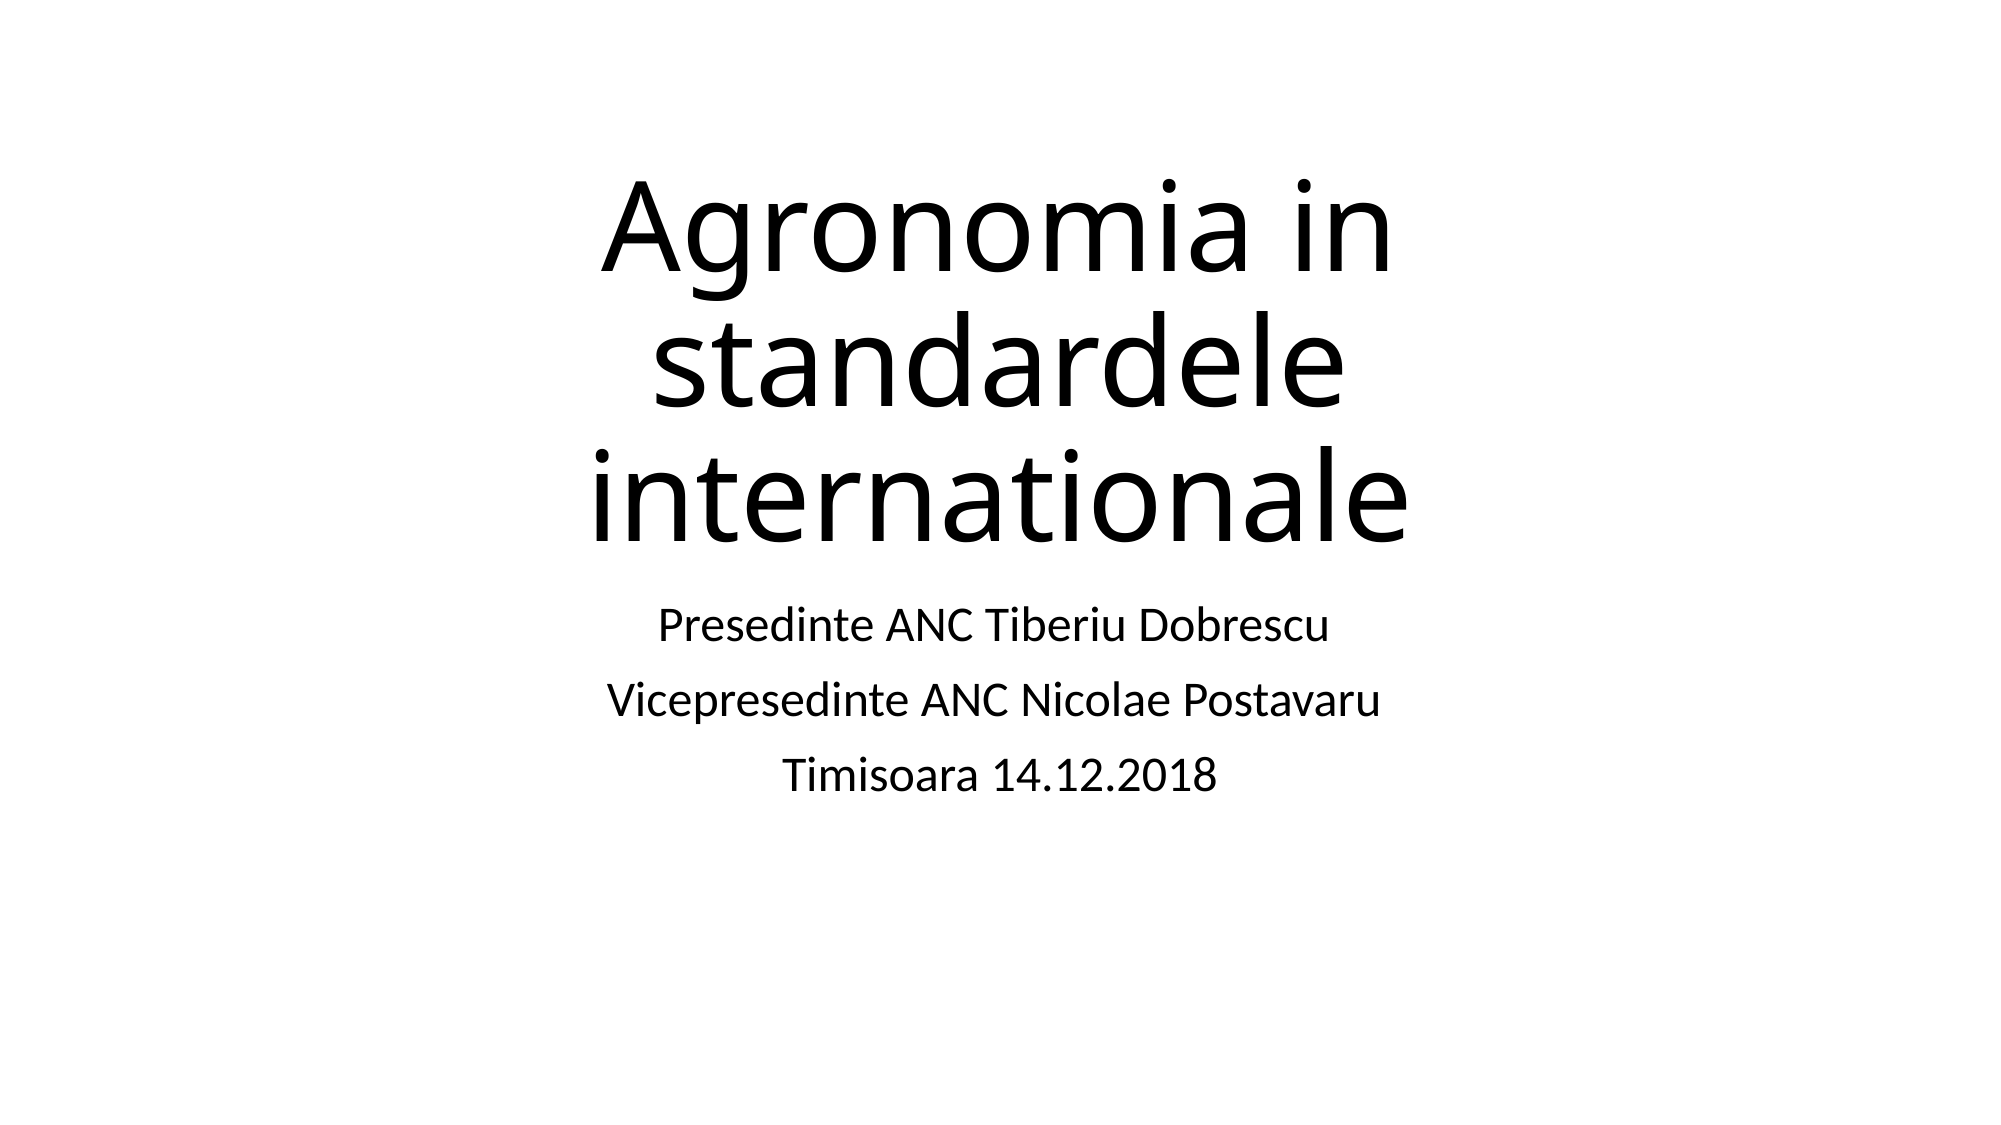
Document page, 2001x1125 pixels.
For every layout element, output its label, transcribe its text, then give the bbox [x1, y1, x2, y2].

subtitle Presedinte ANC Tiberiu Dobrescu Vicepresedinte ANC Nicolae Postavaru Timisoara 14.12.2018 [249, 590, 1750, 863]
title Agronomia in standardele internationale [249, 184, 1750, 576]
